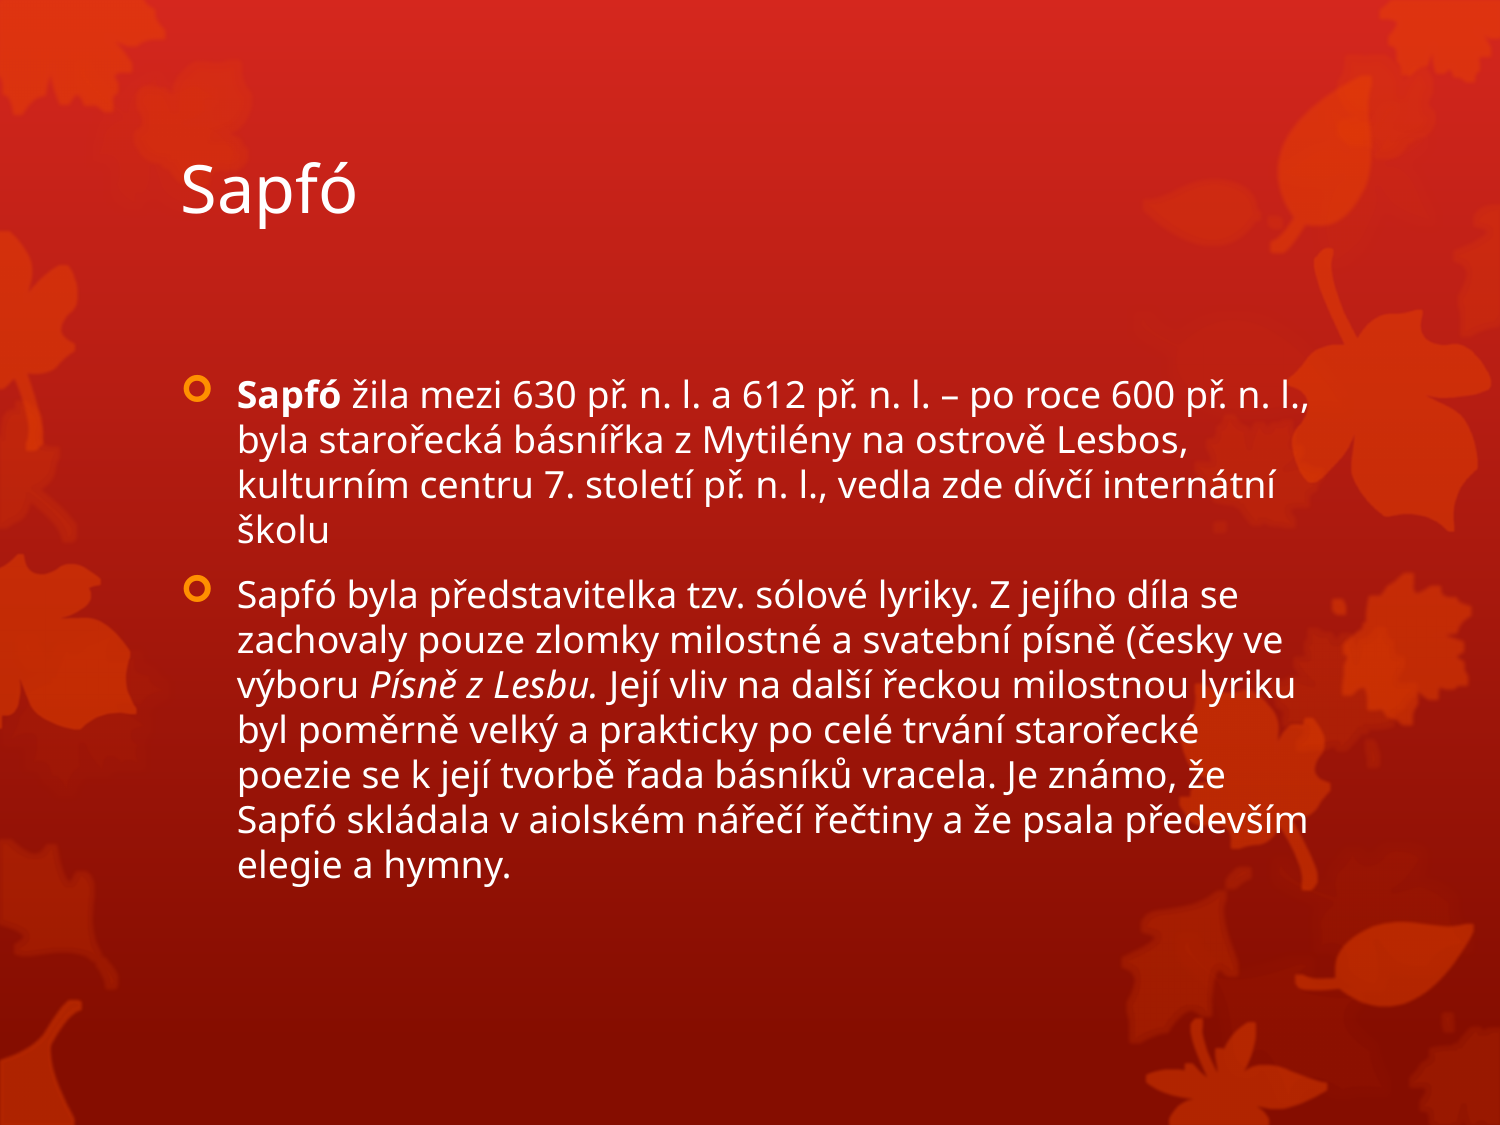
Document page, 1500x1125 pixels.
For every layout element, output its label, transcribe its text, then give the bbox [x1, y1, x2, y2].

title Sapfó [165, 110, 1335, 263]
list Sapfó žila mezi 630 př. n. l. a 612 př. n. l. – po roce 600 př. n. l., byla starořecká básnířka z Mytilény na ostrově Lesbos, kulturním centru 7. století př. n. l., vedla zde dívčí internátní školu Sapfó byla představitelka tzv. sólové lyriky. Z jejího díla se zachovaly pouze zlomky milostné a svatební písně (česky ve výboru Písně z Lesbu. Její vliv na další řeckou milostnou lyriku byl poměrně velký a prakticky po celé trvání starořecké poezie se k její tvorbě řada básníků vracela. Je známo, že Sapfó skládala v aiolském nářečí řečtiny a že psala především elegie a hymny. [165, 296, 1335, 962]
